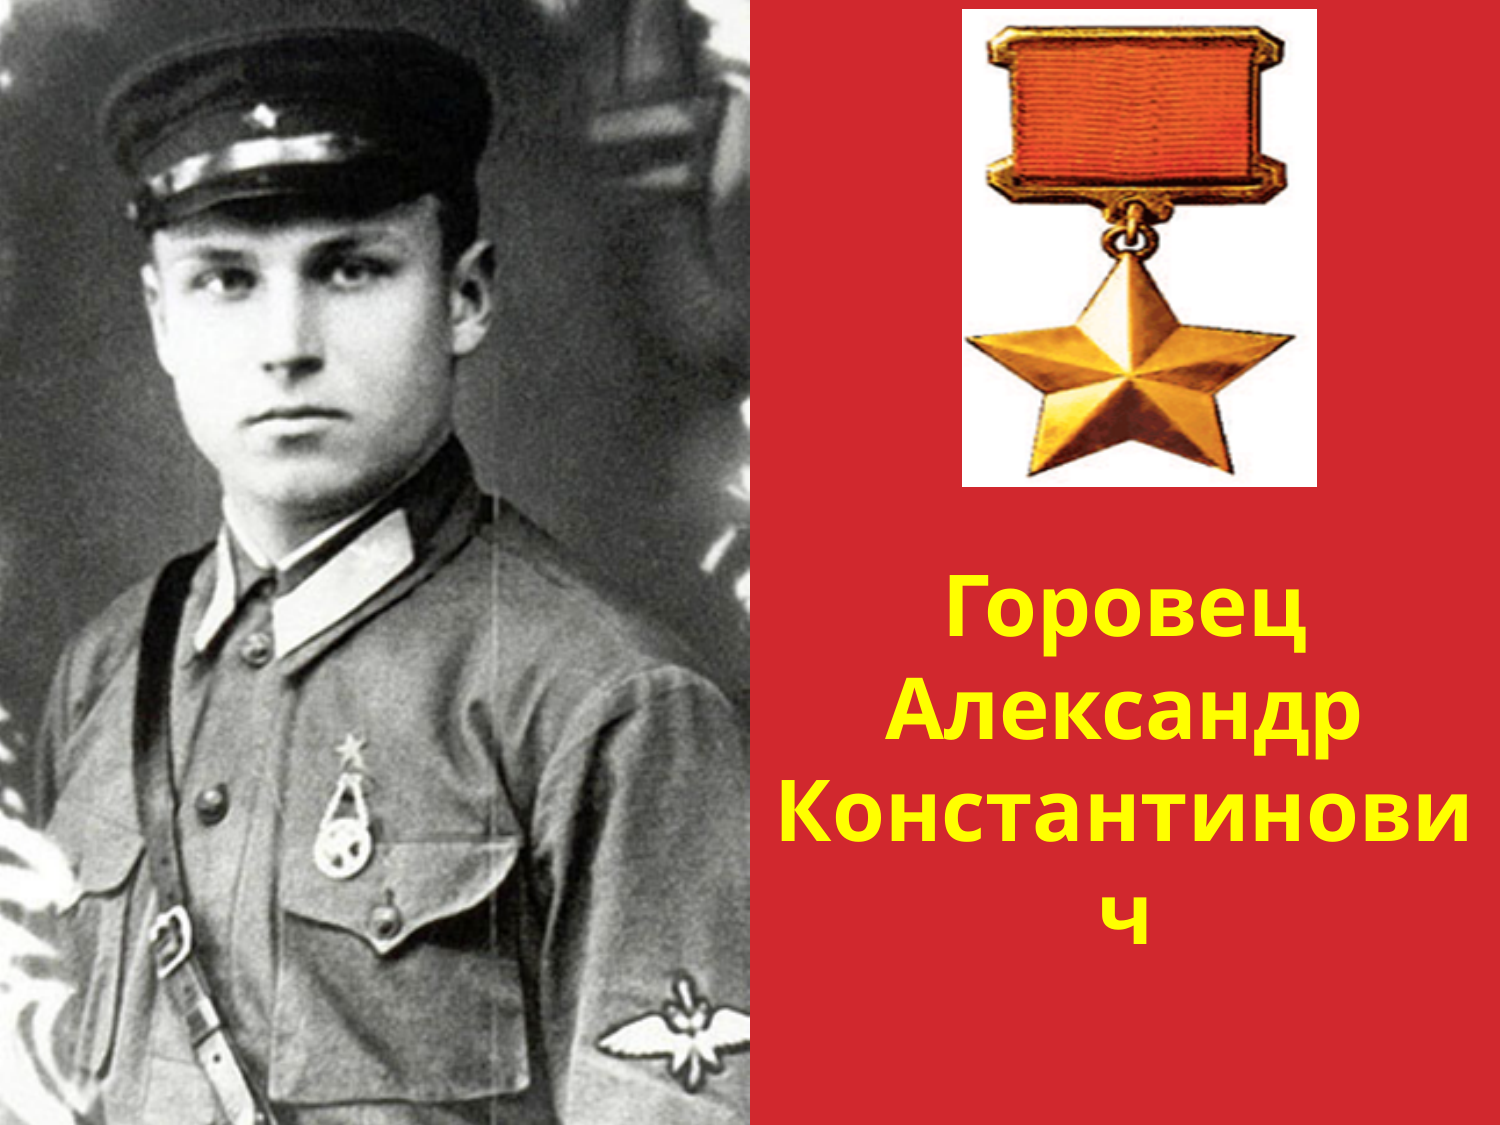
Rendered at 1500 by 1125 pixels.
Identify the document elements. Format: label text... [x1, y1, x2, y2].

picture [0, 0, 751, 1125]
picture [962, 9, 1318, 488]
title Горовец Александр Константинович [793, 550, 1500, 962]
